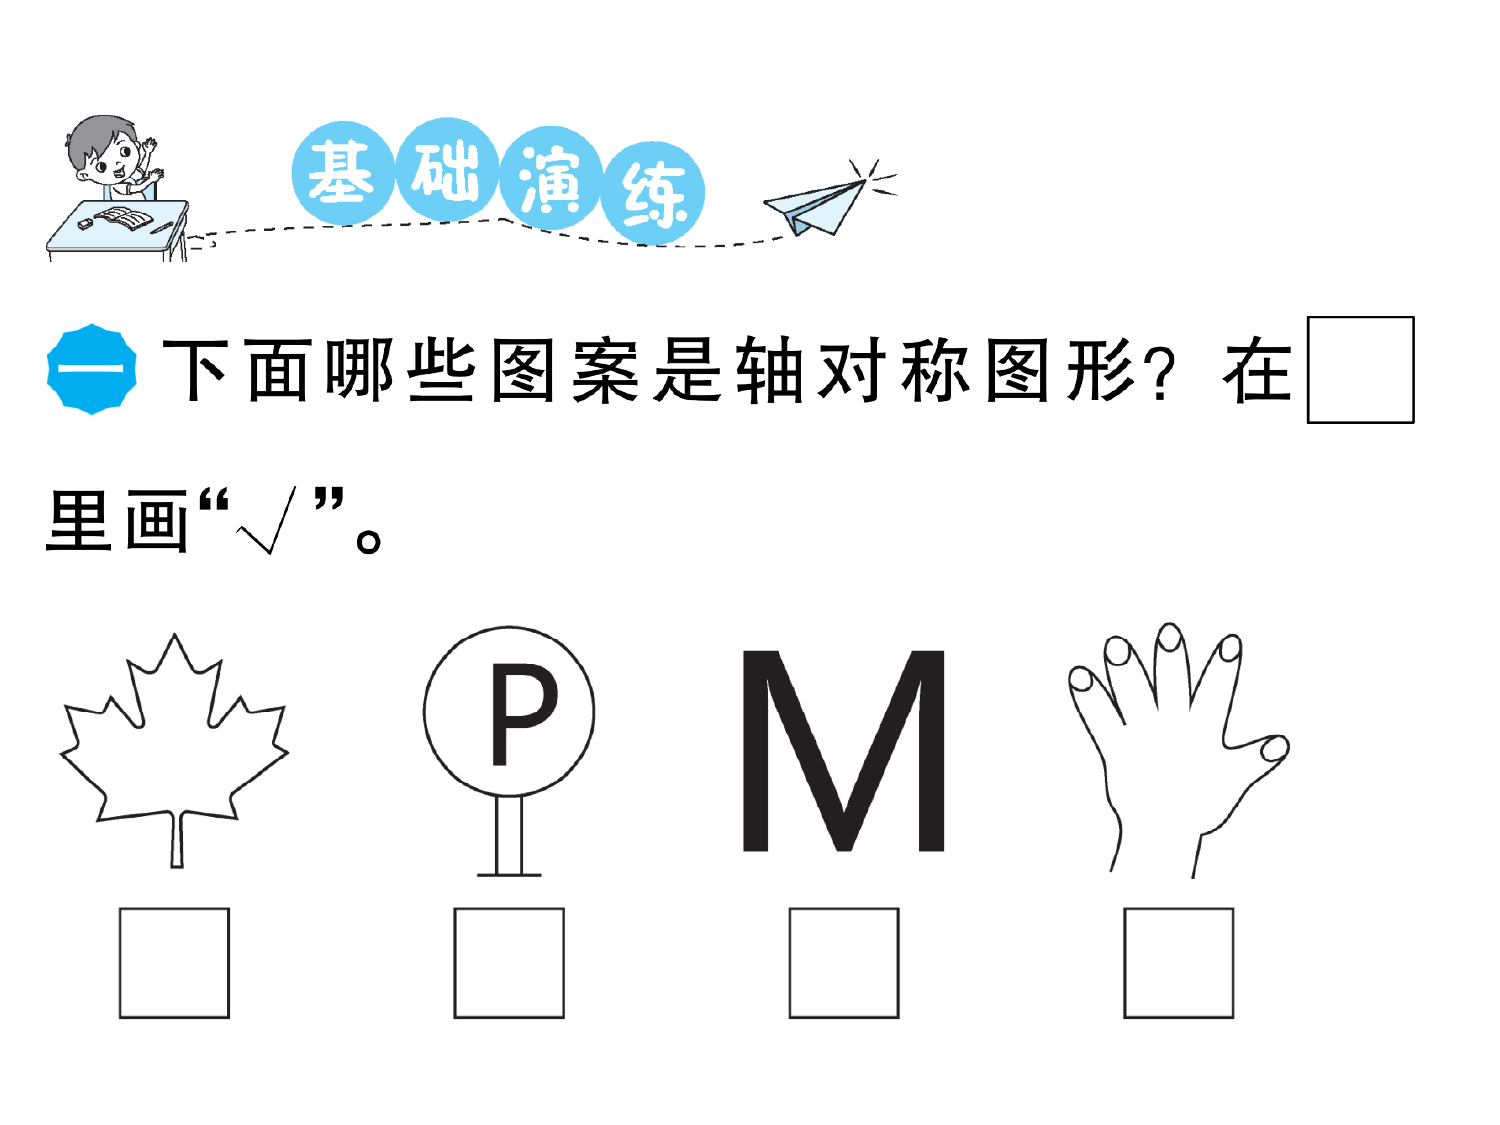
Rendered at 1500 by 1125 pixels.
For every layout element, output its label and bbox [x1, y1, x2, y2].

picture [41, 89, 1449, 1035]
